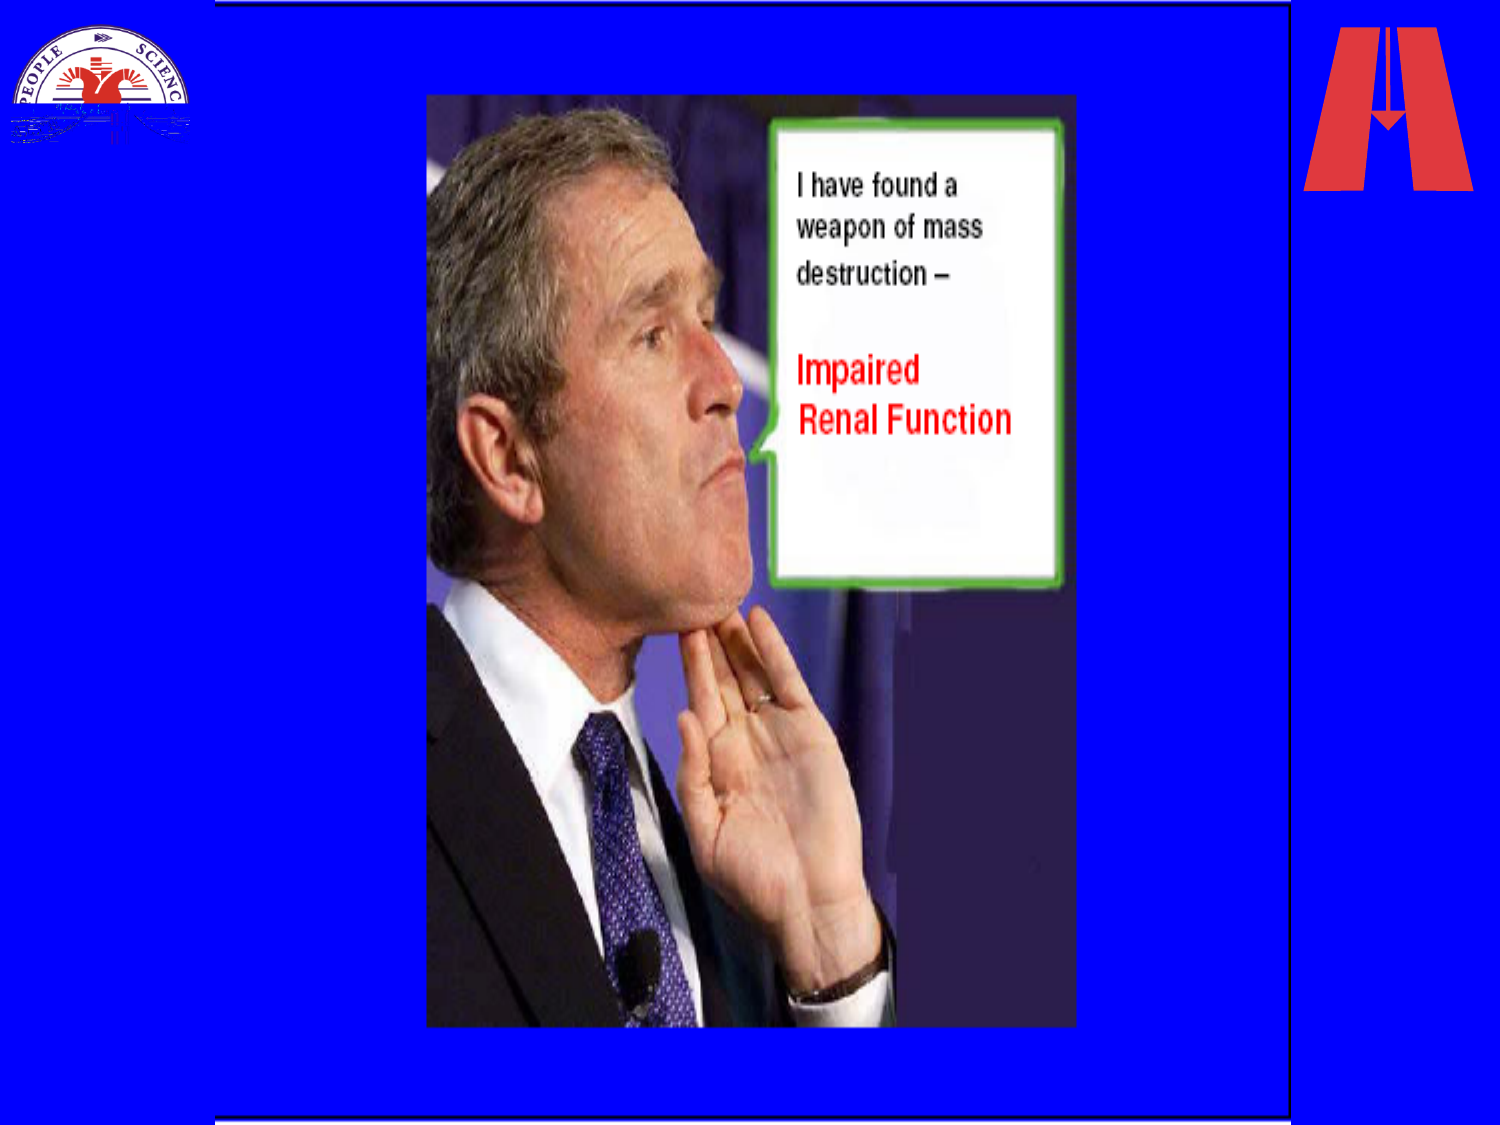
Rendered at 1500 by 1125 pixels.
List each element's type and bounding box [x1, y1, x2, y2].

picture [11, 24, 190, 200]
picture [215, 0, 1291, 1125]
